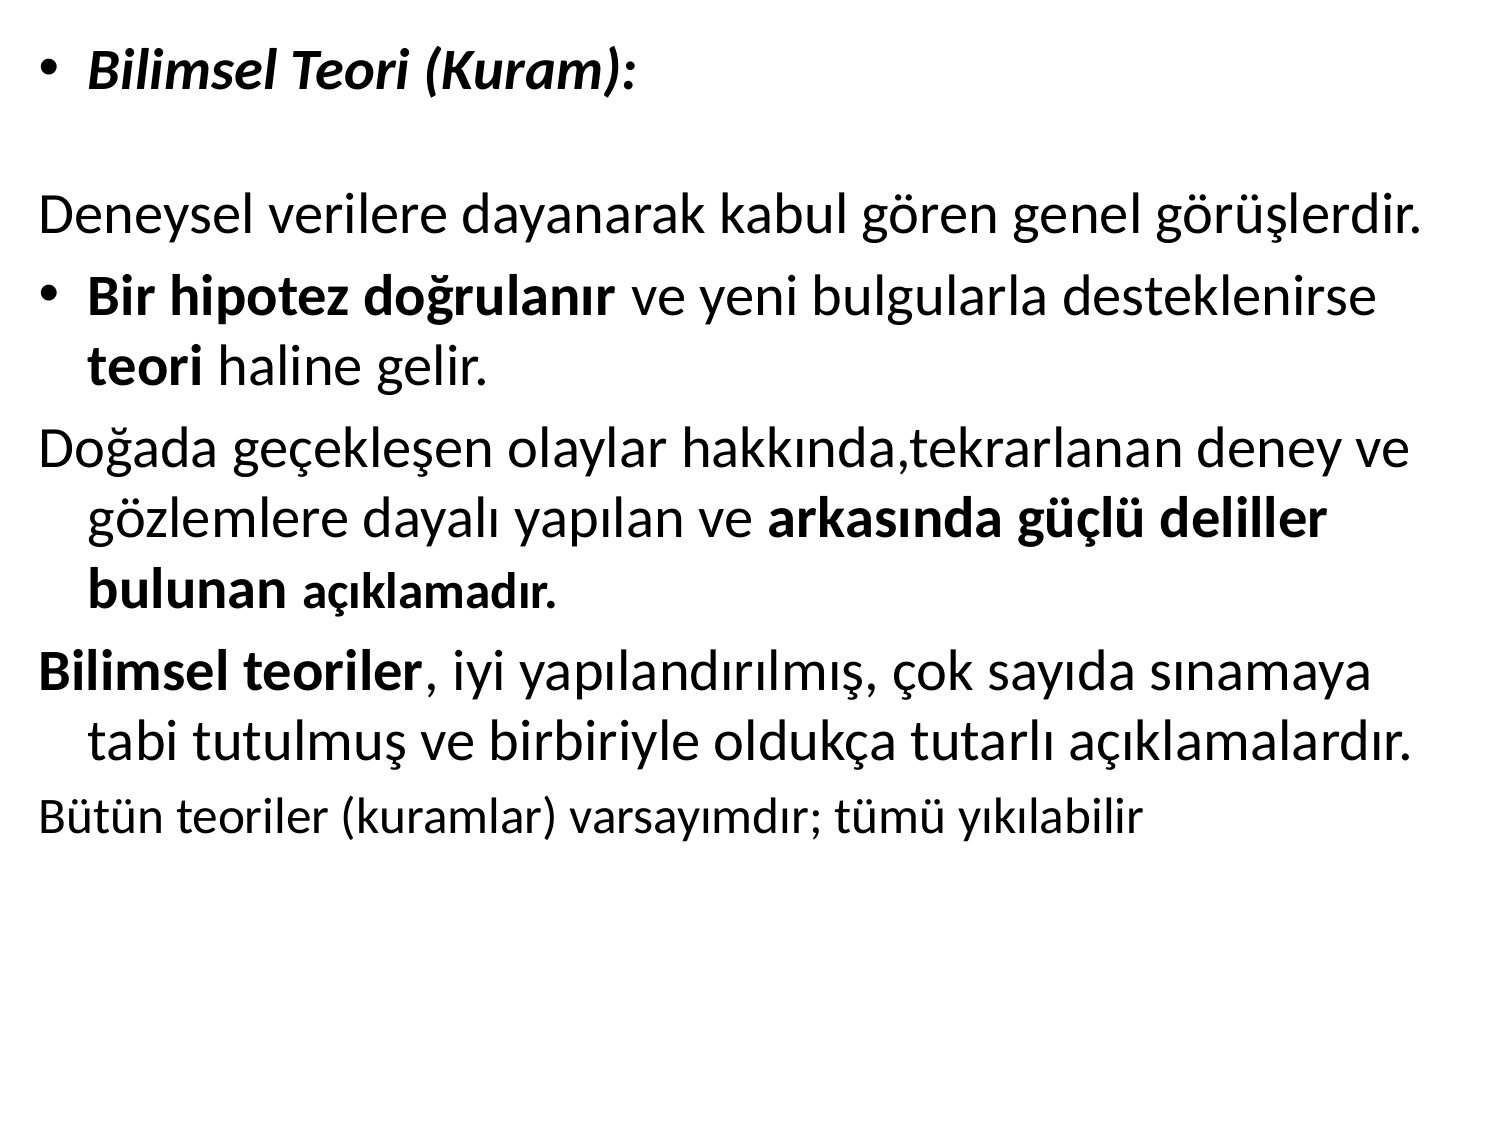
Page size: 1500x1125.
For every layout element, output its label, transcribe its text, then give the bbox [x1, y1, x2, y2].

list Bilimsel Teori (Kuram): Deneysel verilere dayanarak kabul gören genel görüşlerdir. Bir hipotez doğrulanır ve yeni bulgularla desteklenirse teori haline gelir. Doğada geçekleşen olaylar hakkında,tekrarlanan deney ve gözlemlere dayalı yapılan ve arkasında güçlü deliller bulunan açıklamadır. Bilimsel teoriler, iyi yapılandırılmış, çok sayıda sınamaya tabi tutulmuş ve birbiriyle oldukça tutarlı açıklamalardır. Bütün teoriler (kuramlar) varsayımdır; tümü yıkılabilir [23, 23, 1477, 1090]
